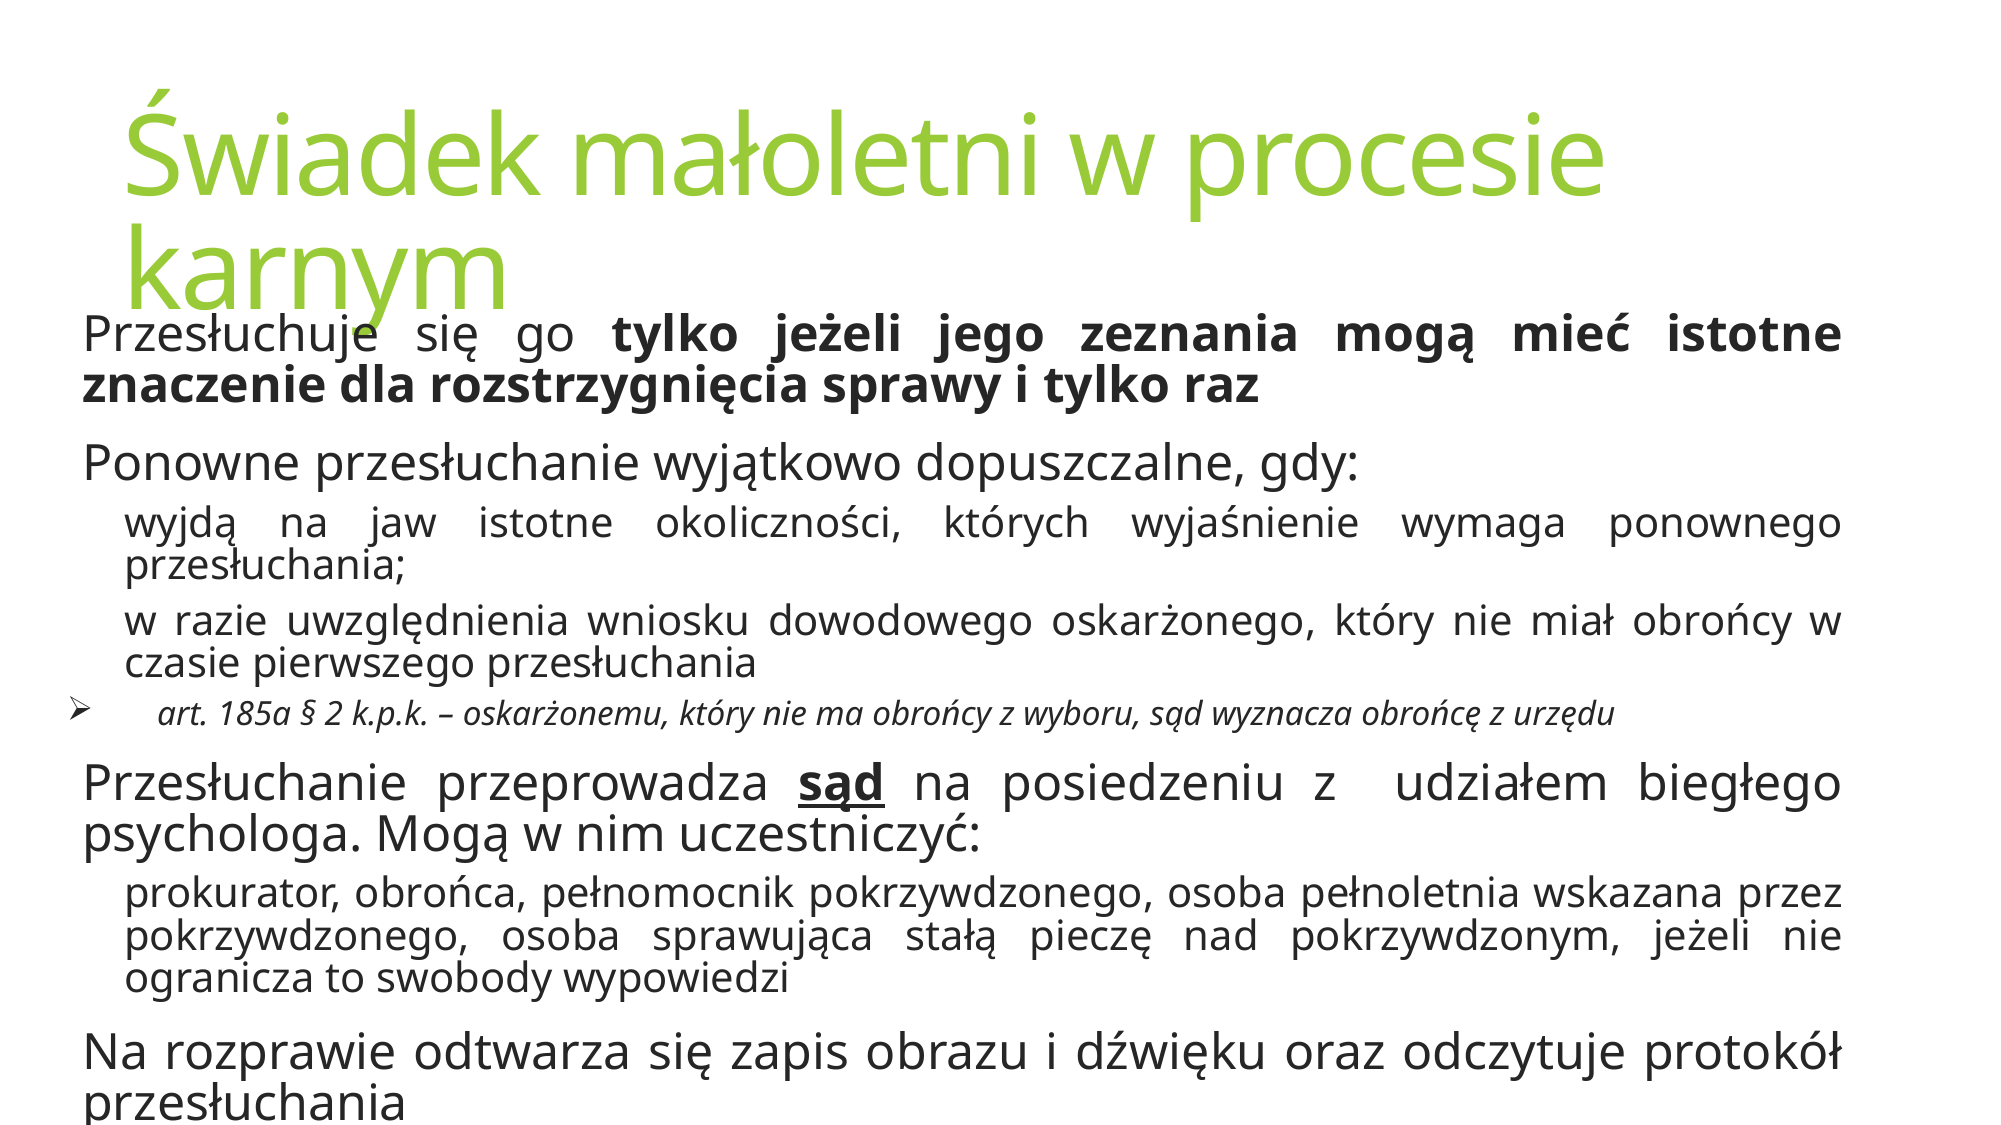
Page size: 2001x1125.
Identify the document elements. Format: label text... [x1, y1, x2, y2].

title Świadek małoletni w procesie karnym [107, 81, 1875, 354]
list Przesłuchuje się go tylko jeżeli jego zeznania mogą mieć istotne znaczenie dla rozstrzygnięcia sprawy i tylko raz Ponowne przesłuchanie wyjątkowo dopuszczalne, gdy: wyjdą na jaw istotne okoliczności, których wyjaśnienie wymaga ponownego przesłuchania; w razie uwzględnienia wniosku dowodowego oskarżonego, który nie miał obrońcy w czasie pierwszego przesłuchania art. 185a § 2 k.p.k. – oskarżonemu, który nie ma obrońcy z wyboru, sąd wyznacza obrońcę z urzędu Przesłuchanie przeprowadza sąd na posiedzeniu z udziałem biegłego psychologa. Mogą w nim uczestniczyć: prokurator, obrońca, pełnomocnik pokrzywdzonego, osoba pełnoletnia wskazana przez pokrzywdzonego, osoba sprawująca stałą pieczę nad pokrzywdzonym, jeżeli nie ogranicza to swobody wypowiedzi Na rozprawie odtwarza się zapis obrazu i dźwięku oraz odczytuje protokół przesłuchania [52, 303, 1859, 1125]
